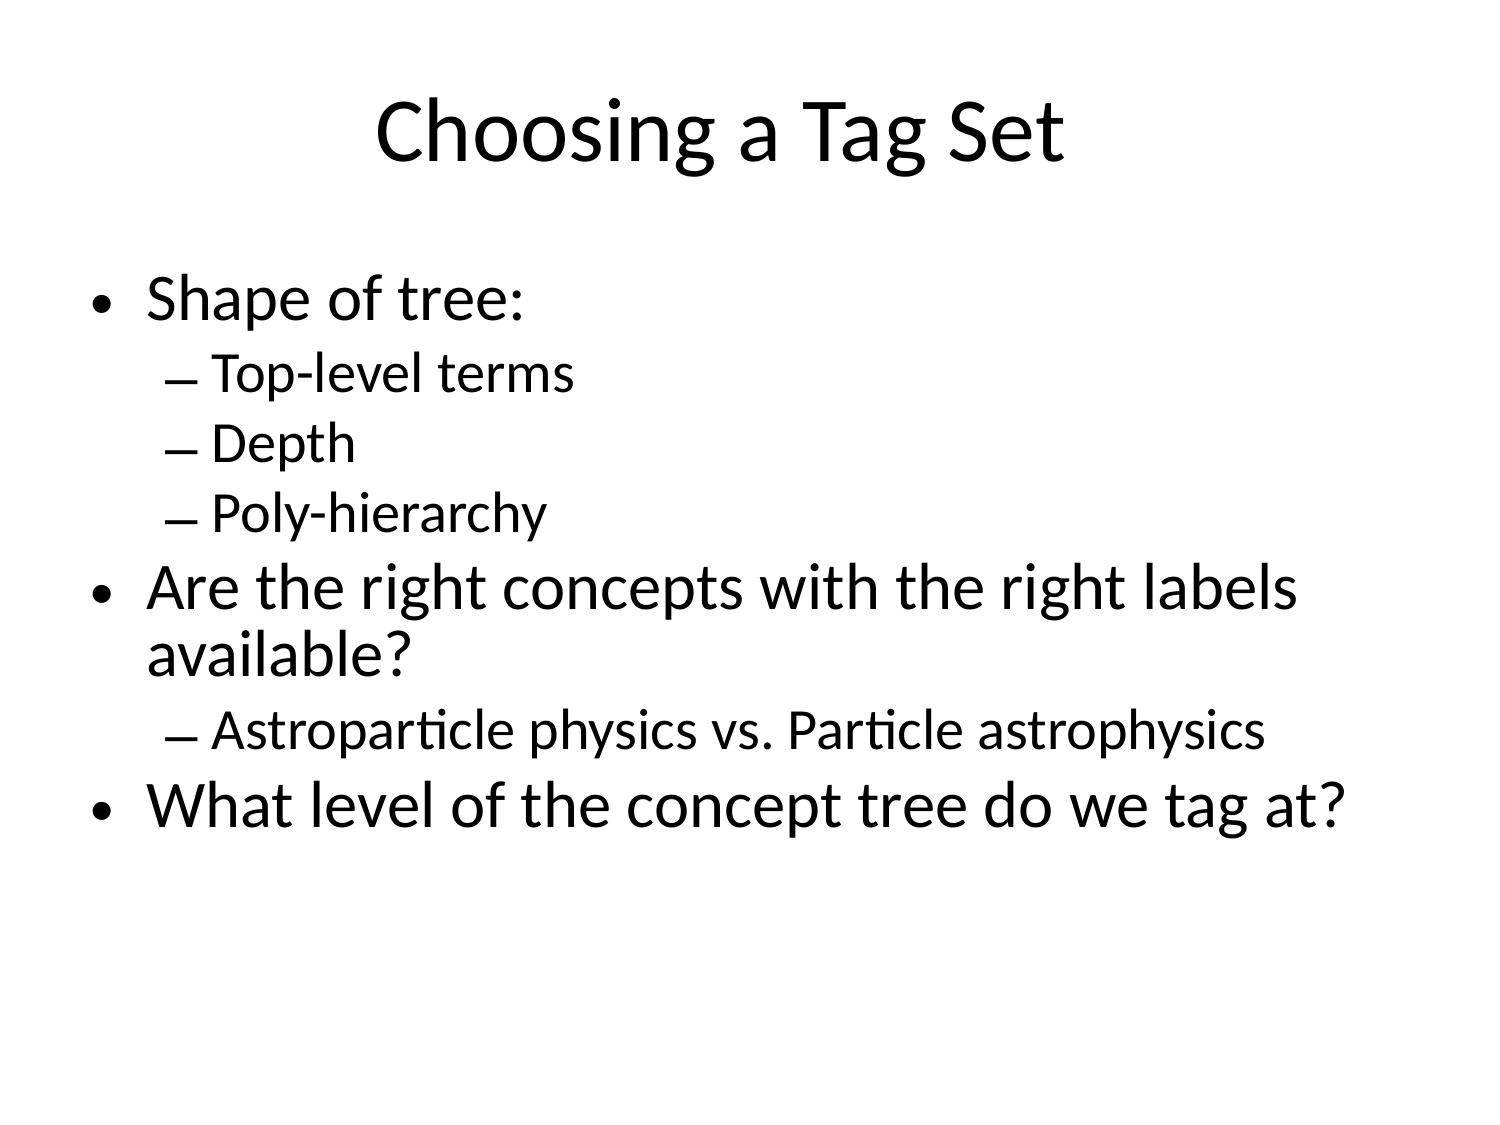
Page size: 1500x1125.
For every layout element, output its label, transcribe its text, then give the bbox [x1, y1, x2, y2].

list Shape of tree: Top-level terms Depth Poly-hierarchy Are the right concepts with the right labels available? Astroparticle physics vs. Particle astrophysics What level of the concept tree do we tag at? [75, 262, 1425, 1005]
title Choosing a Tag Set [75, 45, 1425, 233]
